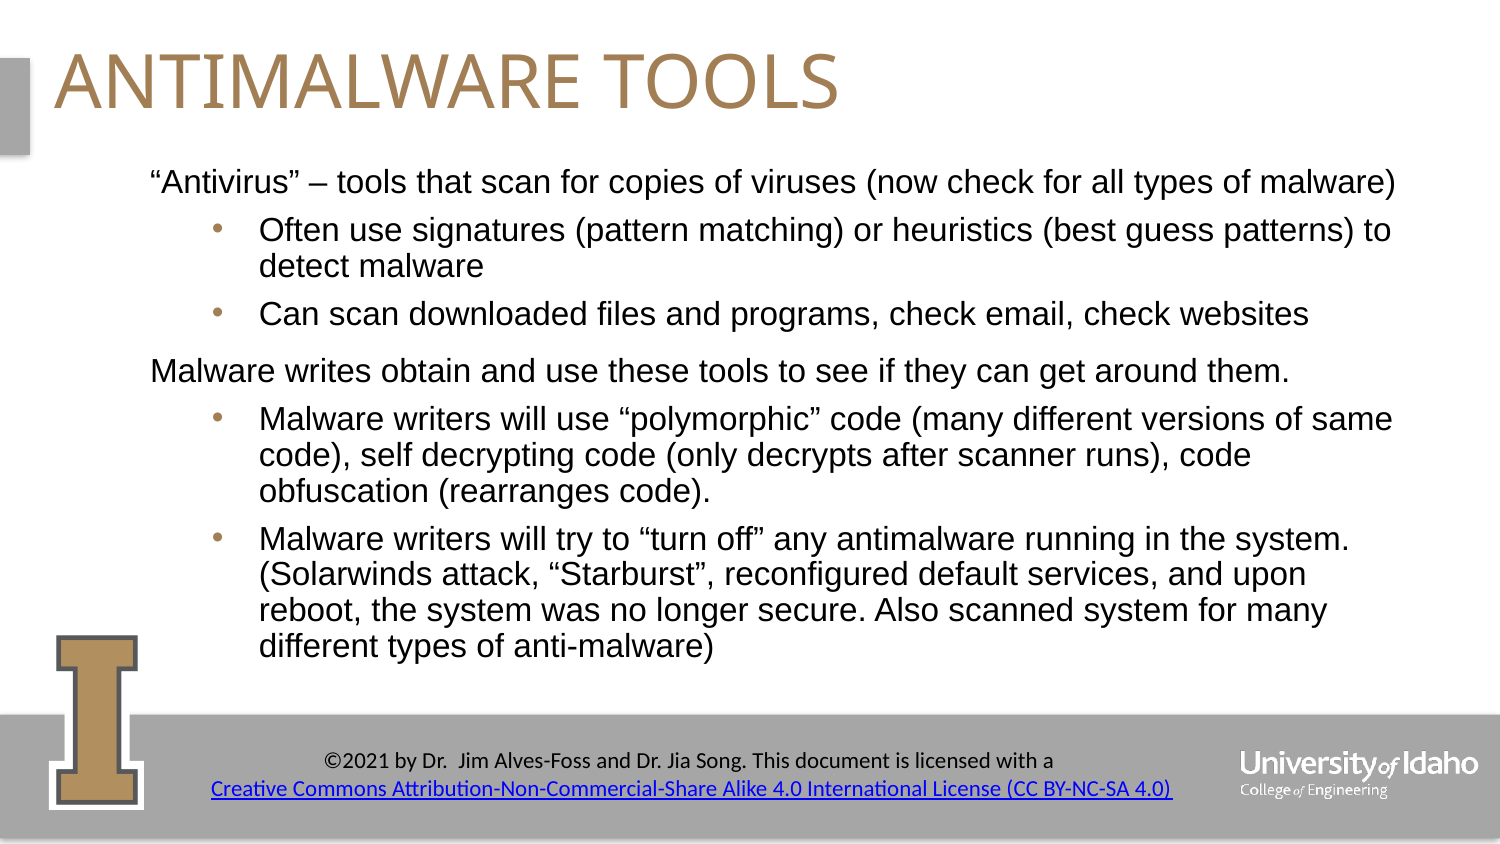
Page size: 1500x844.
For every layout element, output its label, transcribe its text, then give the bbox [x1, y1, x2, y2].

list “Antivirus” – tools that scan for copies of viruses (now check for all types of malware) Often use signatures (pattern matching) or heuristics (best guess patterns) to detect malware Can scan downloaded files and programs, check email, check websites Malware writes obtain and use these tools to see if they can get around them. Malware writers will use “polymorphic” code (many different versions of same code), self decrypting code (only decrypts after scanner runs), code obfuscation (rearranges code). Malware writers will try to “turn off” any antimalware running in the system. (Solarwinds attack, “Starburst”, reconfigured default services, and upon reboot, the system was no longer secure. Also scanned system for many different types of anti-malware) [150, 154, 1405, 697]
title Antimalware tools [54, 33, 1405, 128]
